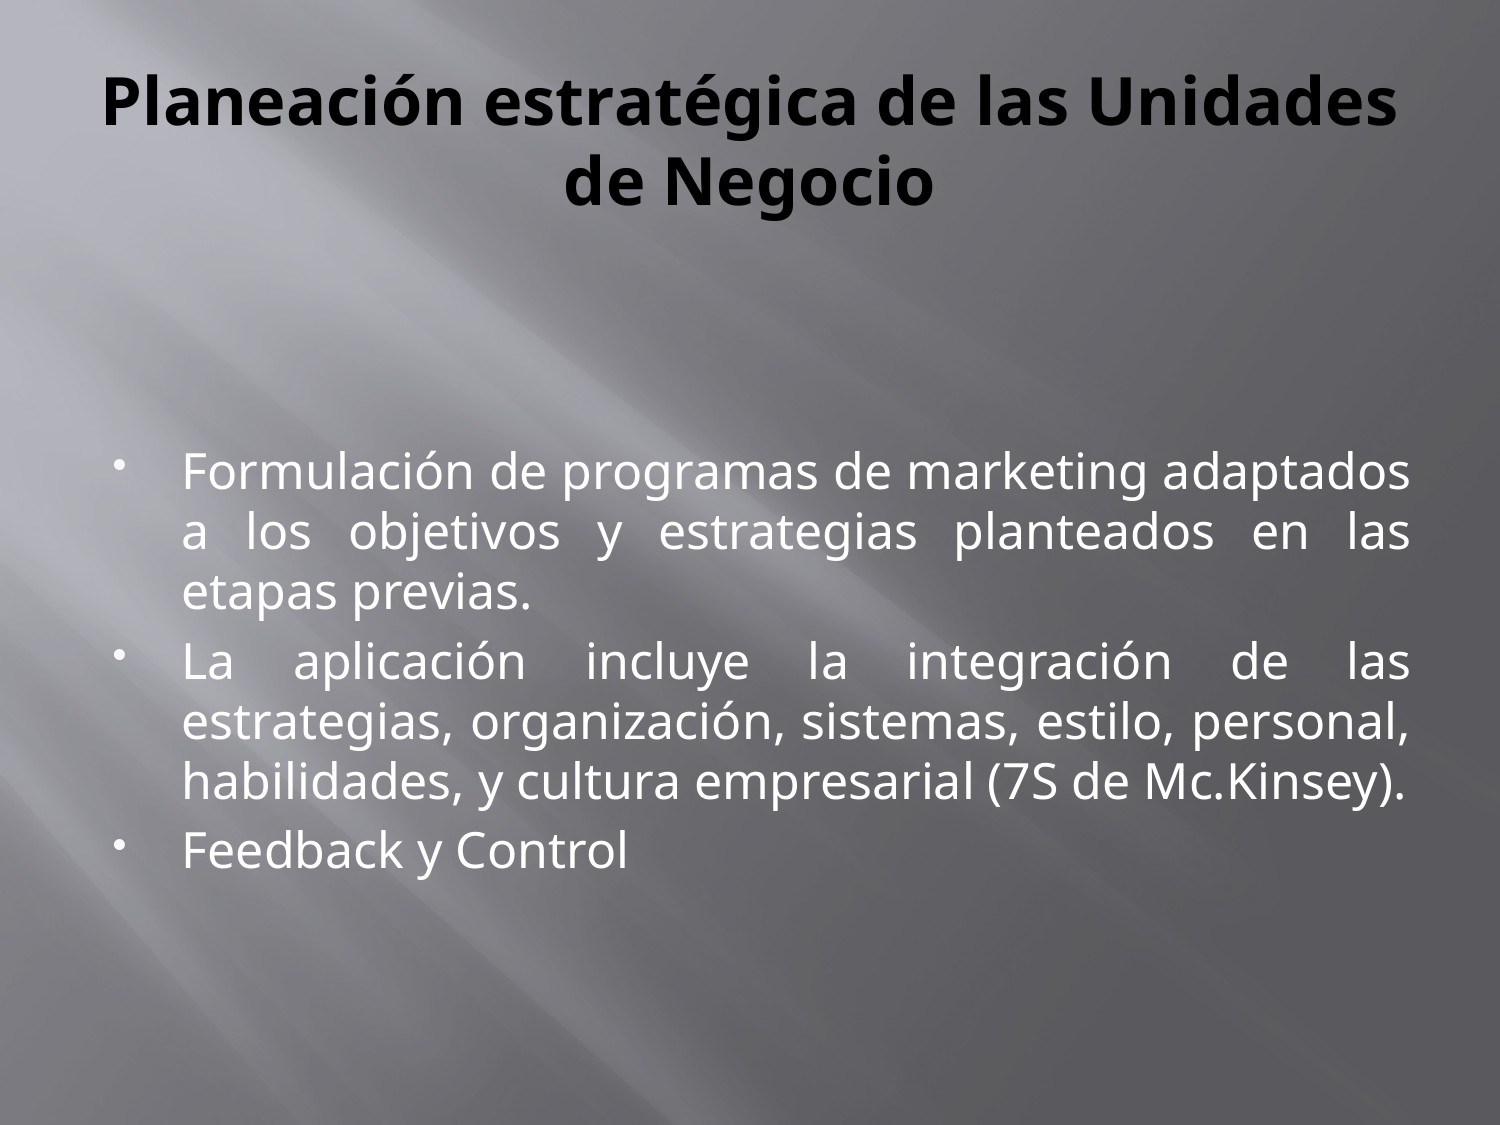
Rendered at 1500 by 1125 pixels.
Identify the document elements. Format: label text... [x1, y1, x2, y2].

list Formulación de programas de marketing adaptados a los objetivos y estrategias planteados en las etapas previas. La aplicación incluye la integración de las estrategias, organización, sistemas, estilo, personal, habilidades, y cultura empresarial (7S de Mc.Kinsey). Feedback y Control [76, 361, 1427, 1086]
title Planeación estratégica de las Unidades de Negocio [75, 45, 1425, 233]
